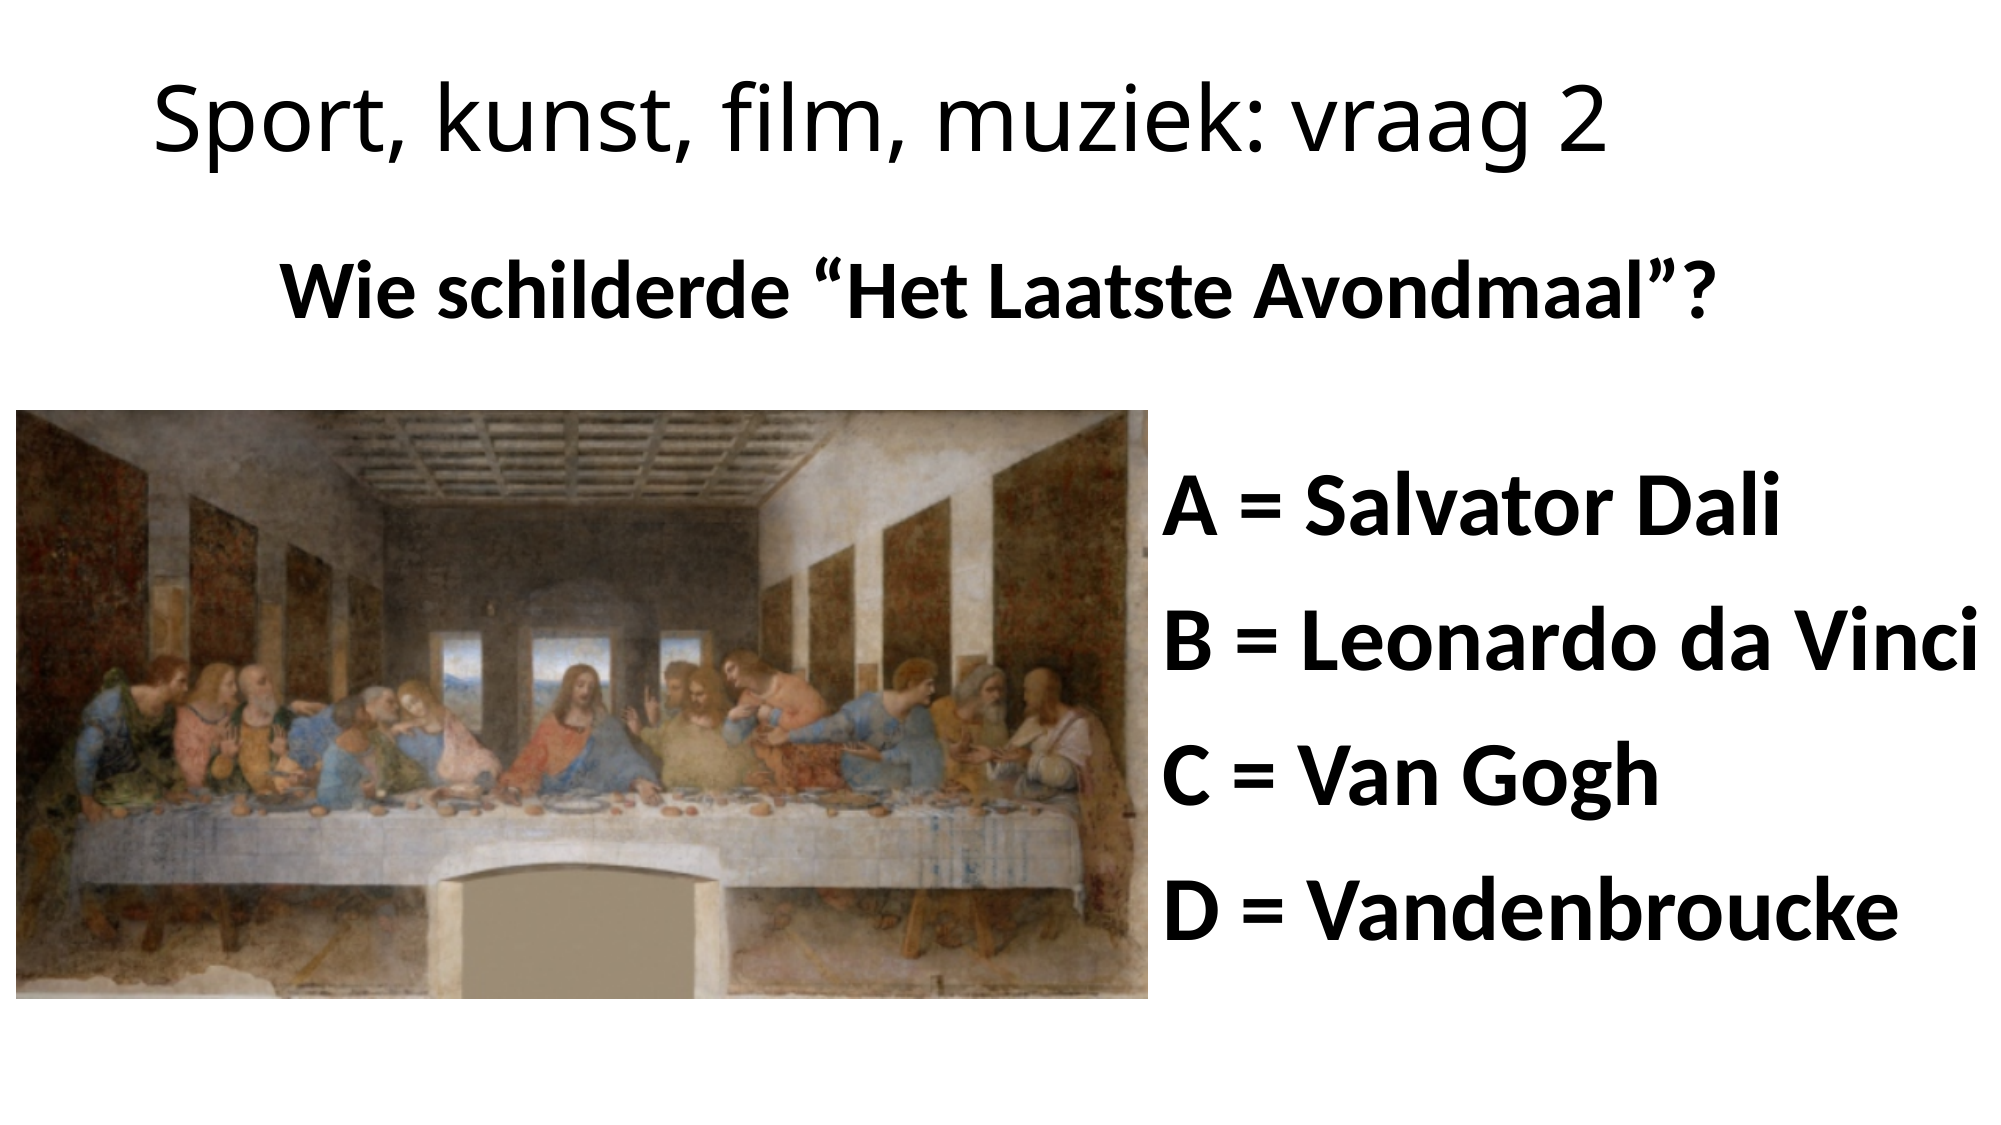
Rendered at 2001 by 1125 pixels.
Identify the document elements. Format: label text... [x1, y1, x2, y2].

text_box A = Salvator Dali B = Leonardo da Vinci C = Van Gogh D = Vandenbroucke [1148, 436, 1999, 967]
picture [15, 410, 1148, 999]
title Sport, kunst, film, muziek: vraag 2 [137, 59, 1863, 184]
text_box Wie schilderde “Het Laatste Avondmaal”? [62, 227, 1938, 343]
